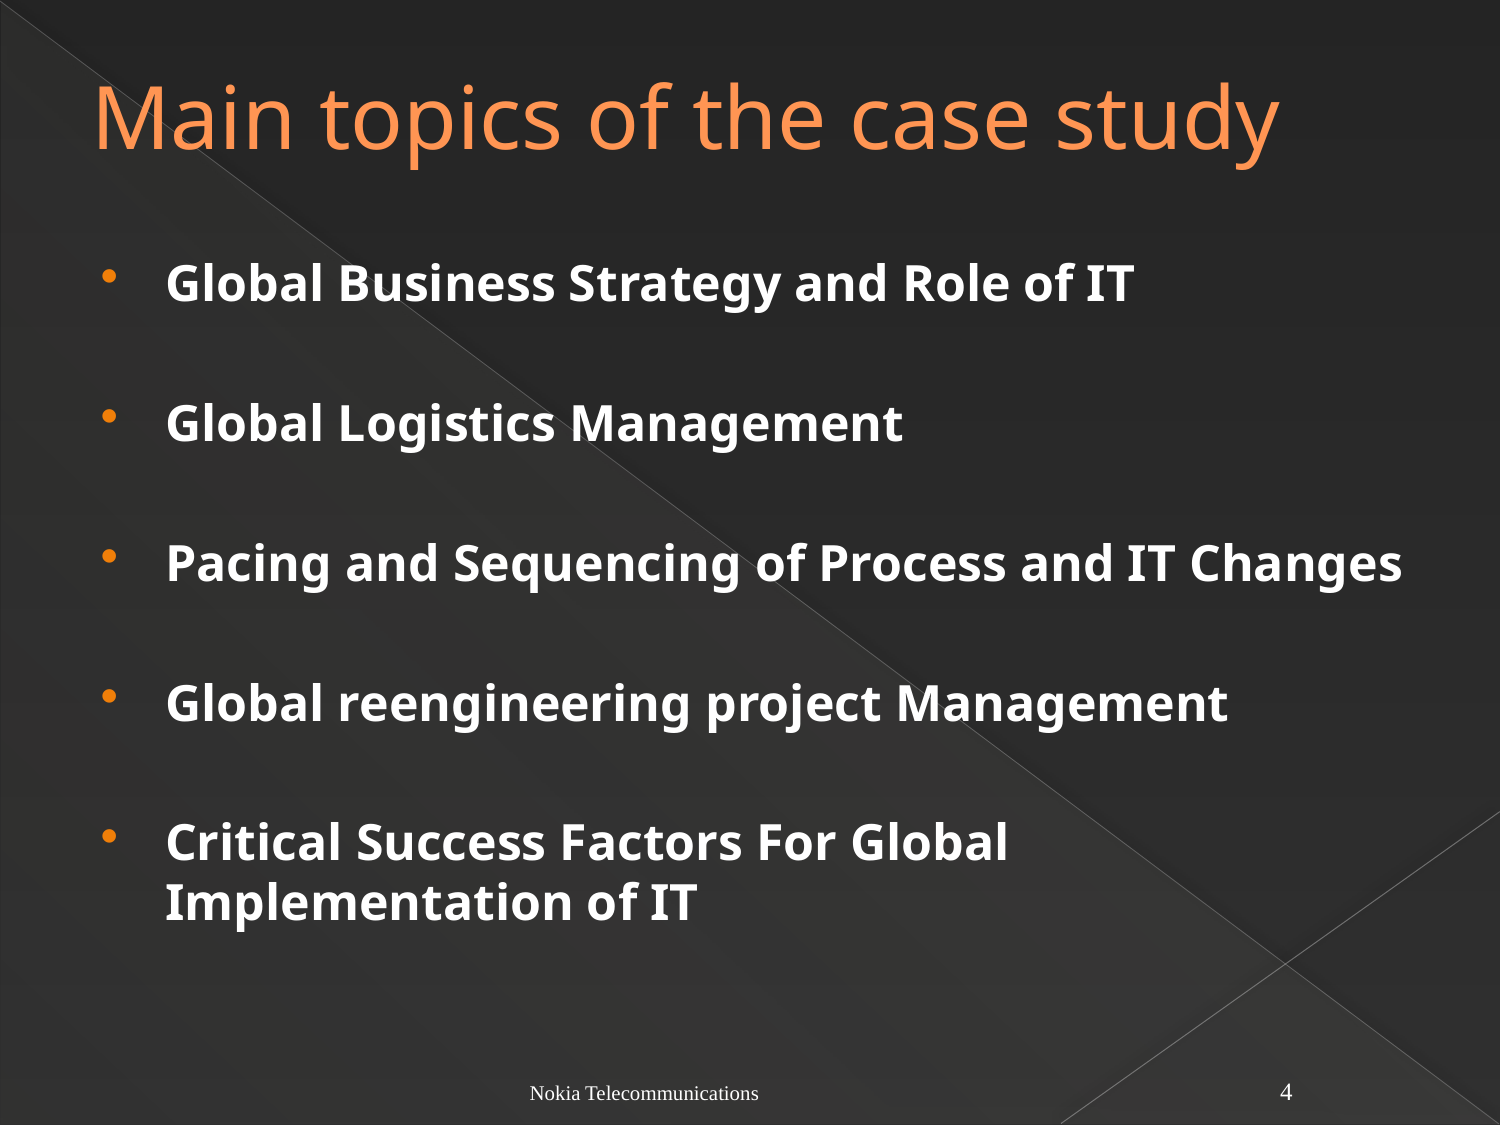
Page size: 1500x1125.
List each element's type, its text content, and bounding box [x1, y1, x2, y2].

footer Nokia Telecommunications [75, 1063, 774, 1113]
title Main topics of the case study [76, 0, 1427, 230]
list Global Business Strategy and Role of IT Global Logistics Management Pacing and Sequencing of Process and IT Changes Global reengineering project Management Critical Success Factors For Global Implementation of IT [76, 243, 1427, 994]
slide_number 4 [1245, 1063, 1328, 1113]
